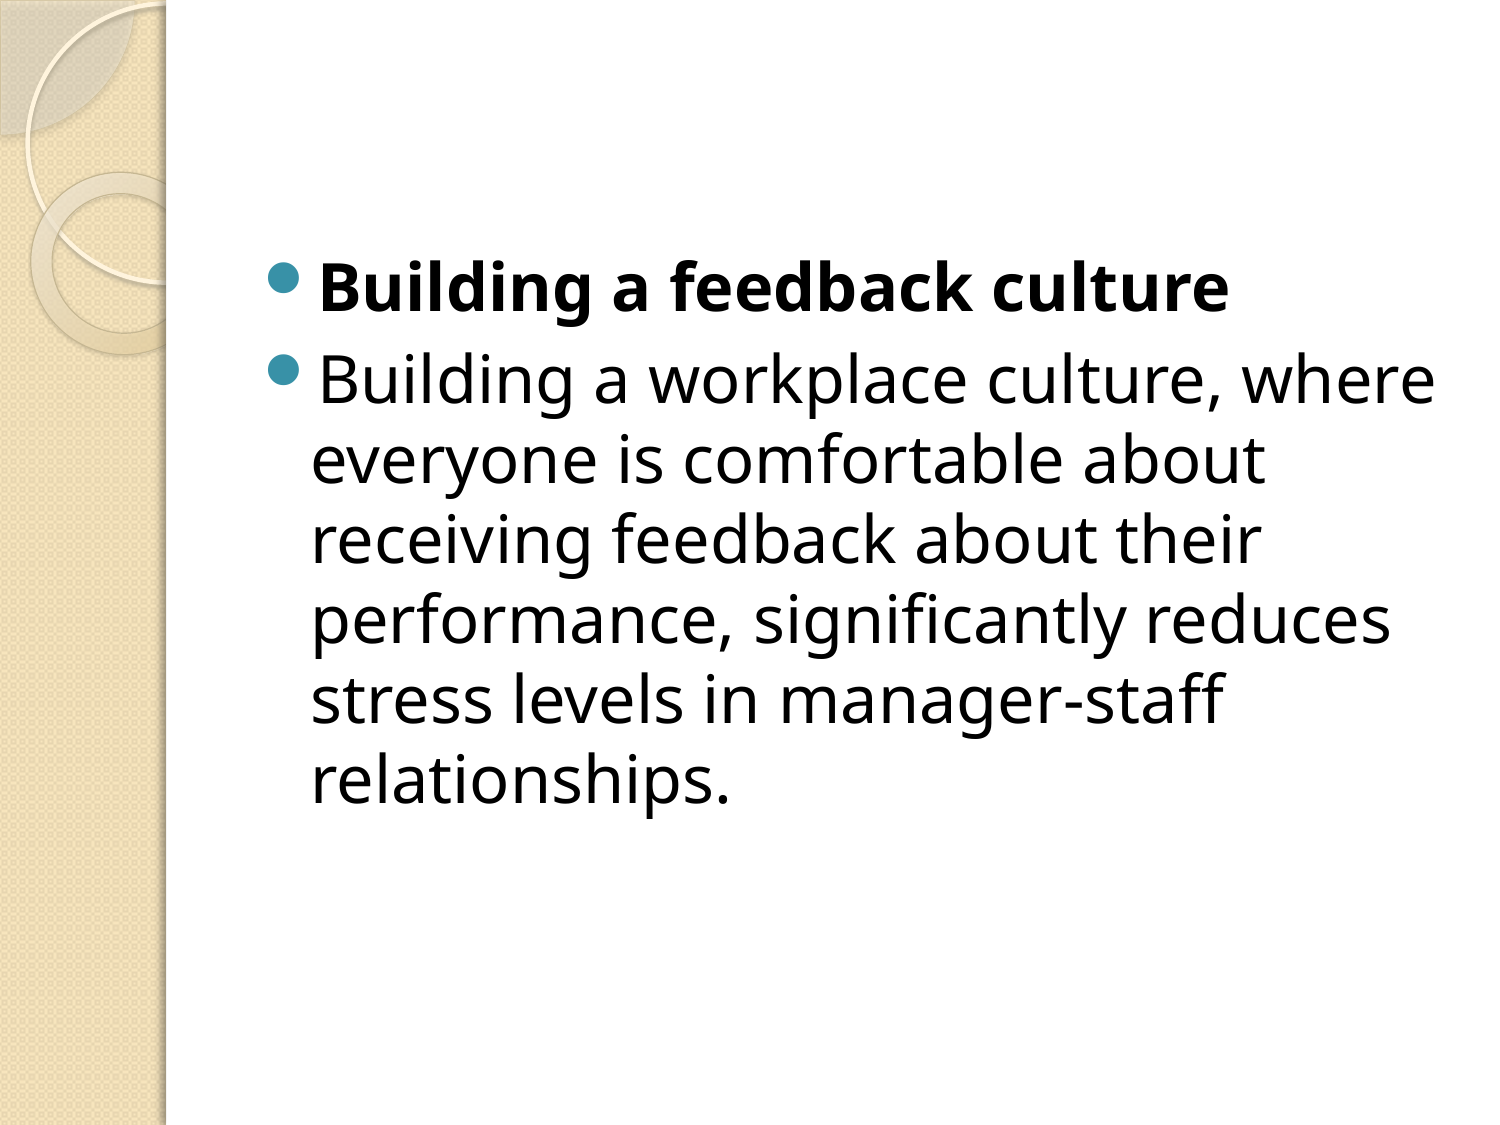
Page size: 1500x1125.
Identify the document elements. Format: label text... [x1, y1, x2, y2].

list Building a feedback culture Building a workplace culture, where everyone is comfortable about receiving feedback about their performance, significantly reduces stress levels in manager-staff relationships. [235, 237, 1466, 1025]
